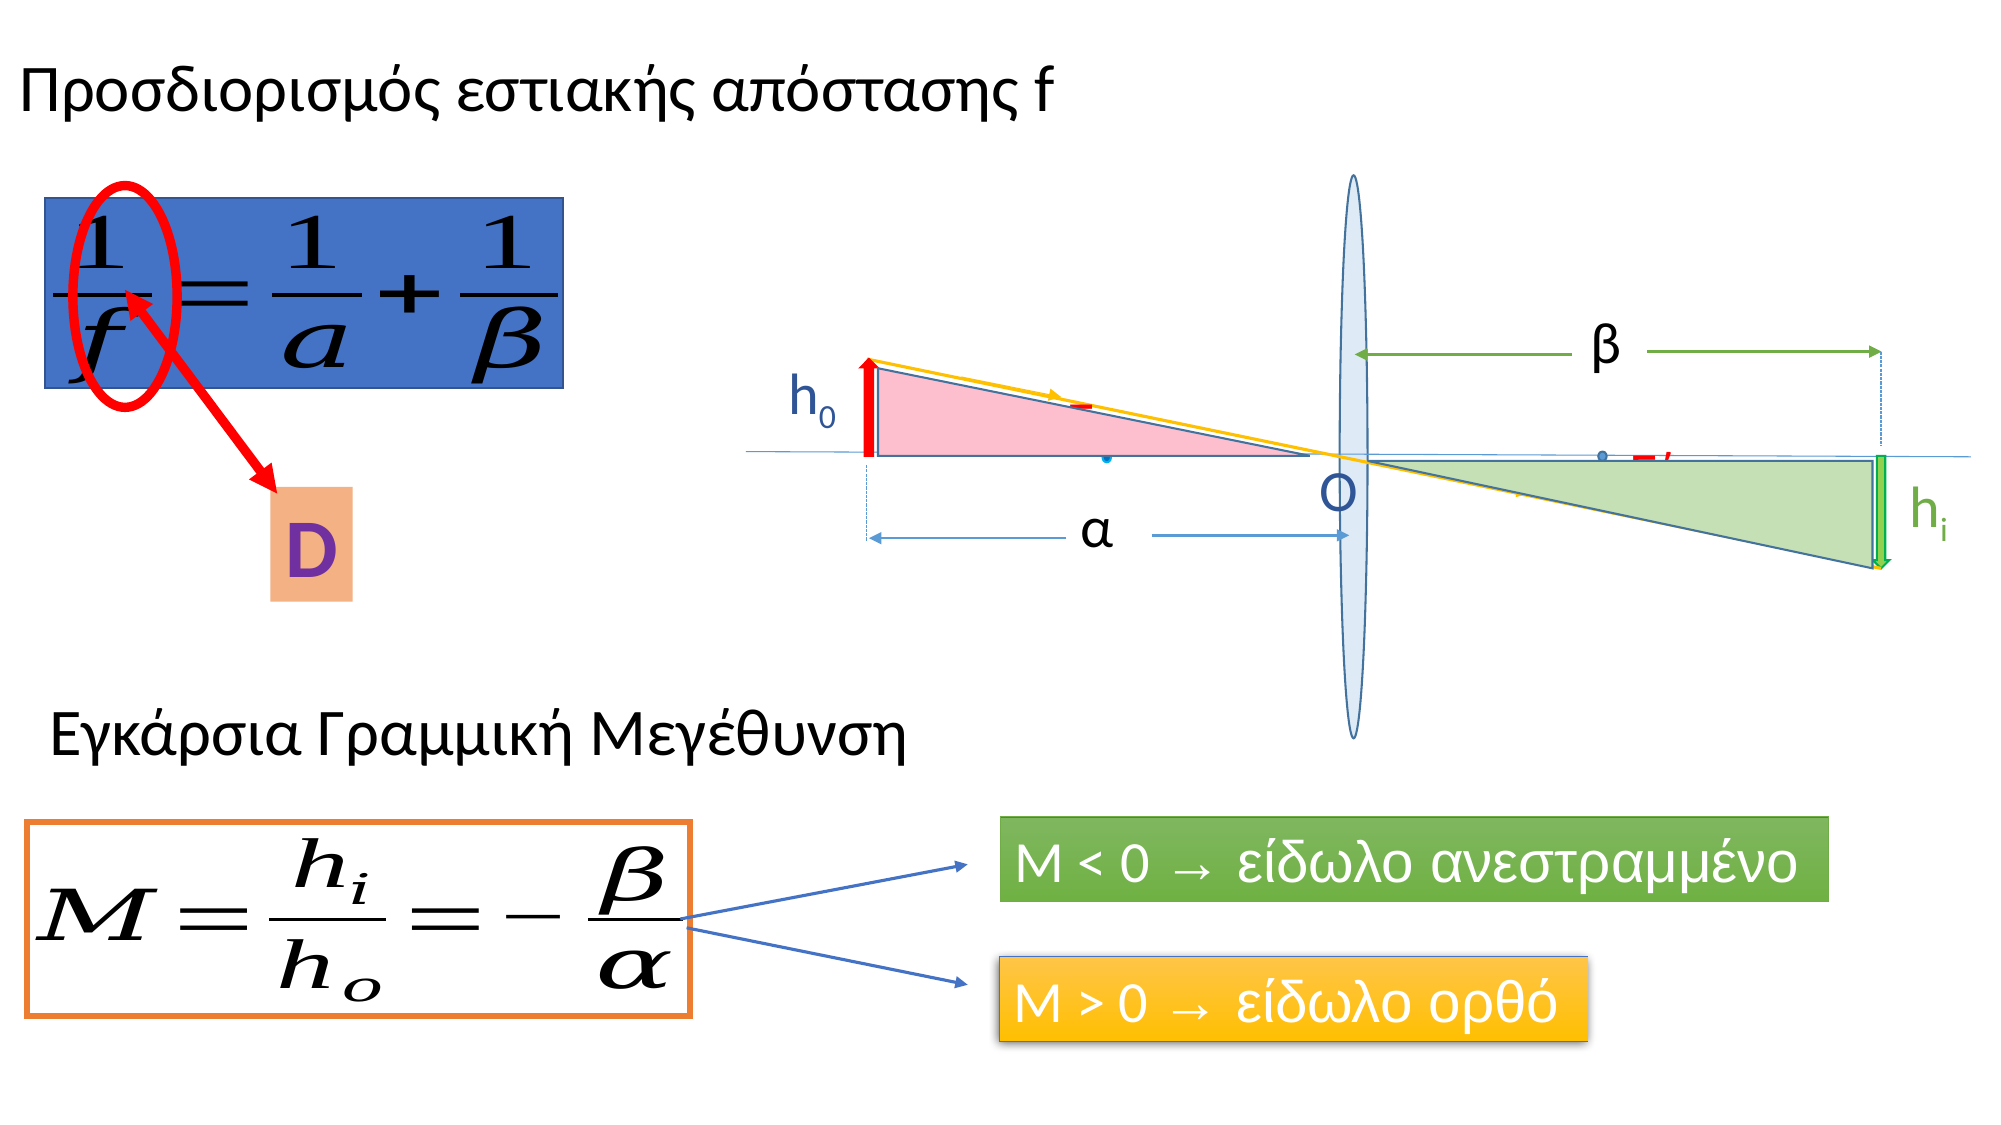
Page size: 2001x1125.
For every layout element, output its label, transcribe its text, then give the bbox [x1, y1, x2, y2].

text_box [745, 451, 866, 457]
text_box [686, 927, 968, 985]
text_box Προσδιορισμός εστιακής απόστασης f [4, 37, 1071, 133]
text_box [1339, 569, 1368, 740]
text_box [858, 360, 866, 451]
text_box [680, 864, 968, 919]
text_box Εγκάρσια Γραμμική Μεγέθυνση [34, 681, 925, 776]
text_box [124, 407, 278, 494]
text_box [1881, 451, 1971, 457]
text_box hi [1894, 461, 1963, 556]
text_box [868, 481, 1350, 568]
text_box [866, 359, 1881, 569]
text_box M < 0 → είδωλο ανεστραμμένο [1000, 816, 1829, 902]
text_box M > 0 → είδωλο ορθό [999, 956, 1588, 1042]
text_box D [270, 486, 353, 602]
text_box [1339, 174, 1367, 359]
text_box [1881, 457, 1892, 570]
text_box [1401, 467, 1530, 494]
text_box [961, 376, 1062, 398]
text_box h0 [773, 348, 851, 443]
text_box [71, 184, 179, 409]
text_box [1354, 297, 1882, 384]
